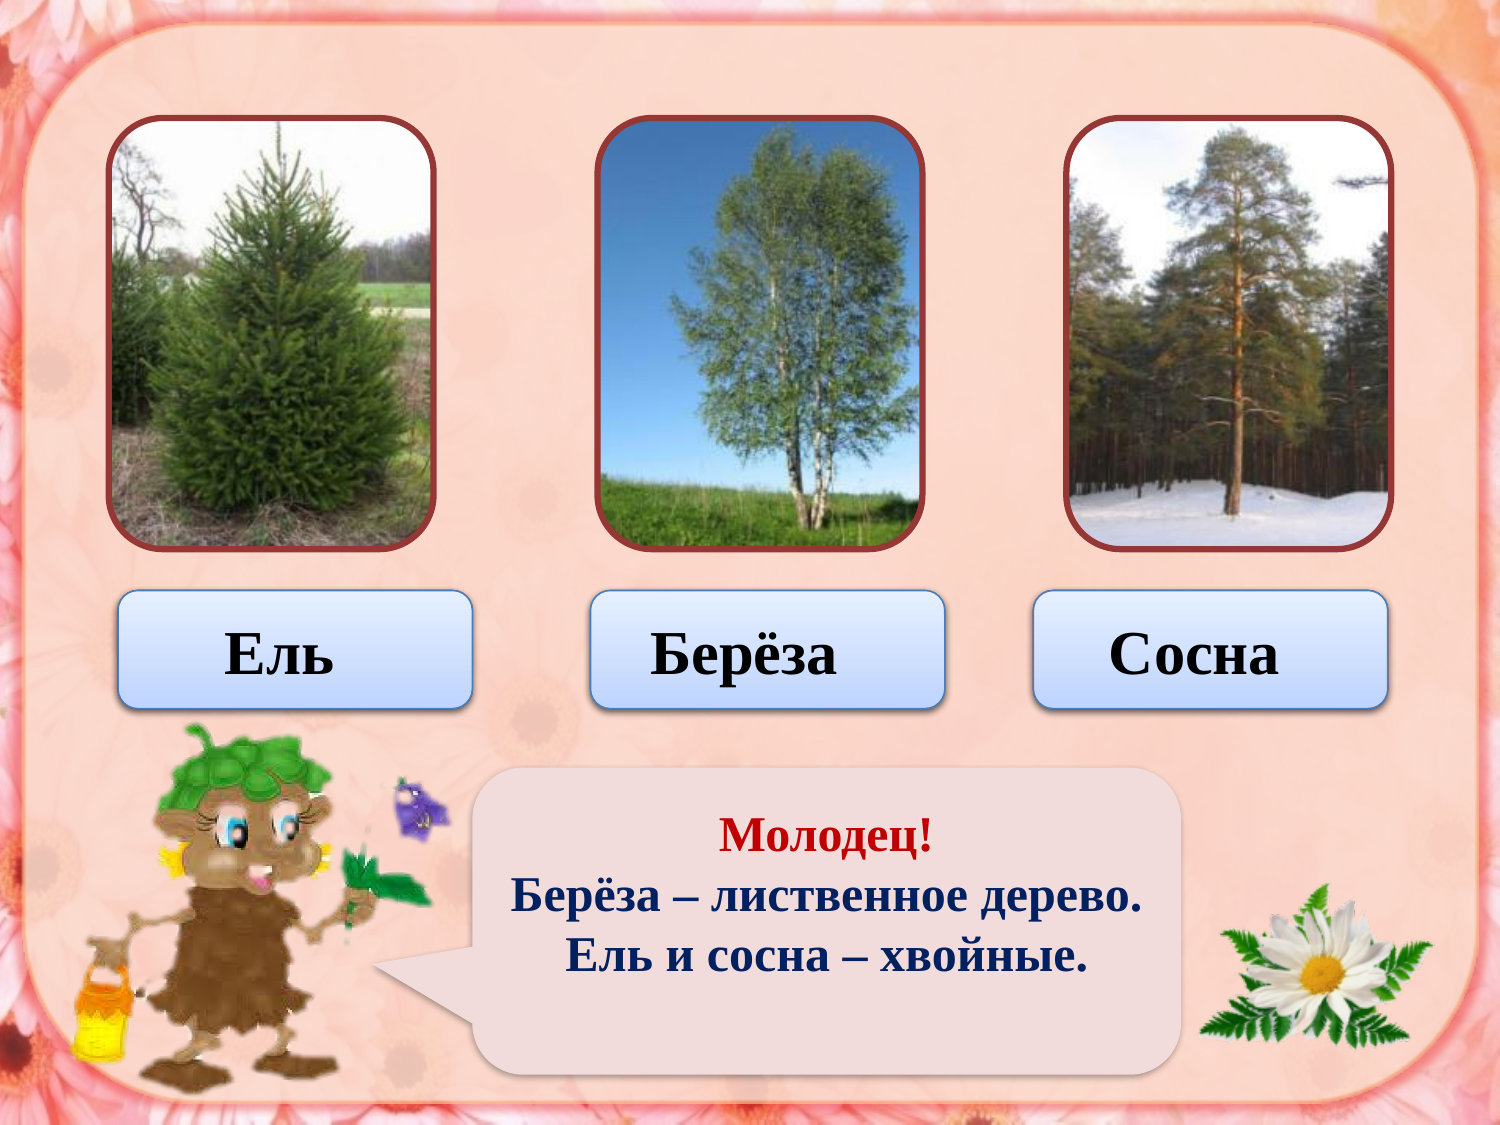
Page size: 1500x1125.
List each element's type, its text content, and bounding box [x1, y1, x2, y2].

text_box [1031, 588, 1390, 711]
text_box Молодец! Берёза – лиственное дерево. Ель и сосна – хвойные. [462, 767, 1182, 1075]
text_box [115, 588, 475, 709]
picture [0, 0, 1500, 1125]
text_box [588, 588, 947, 711]
